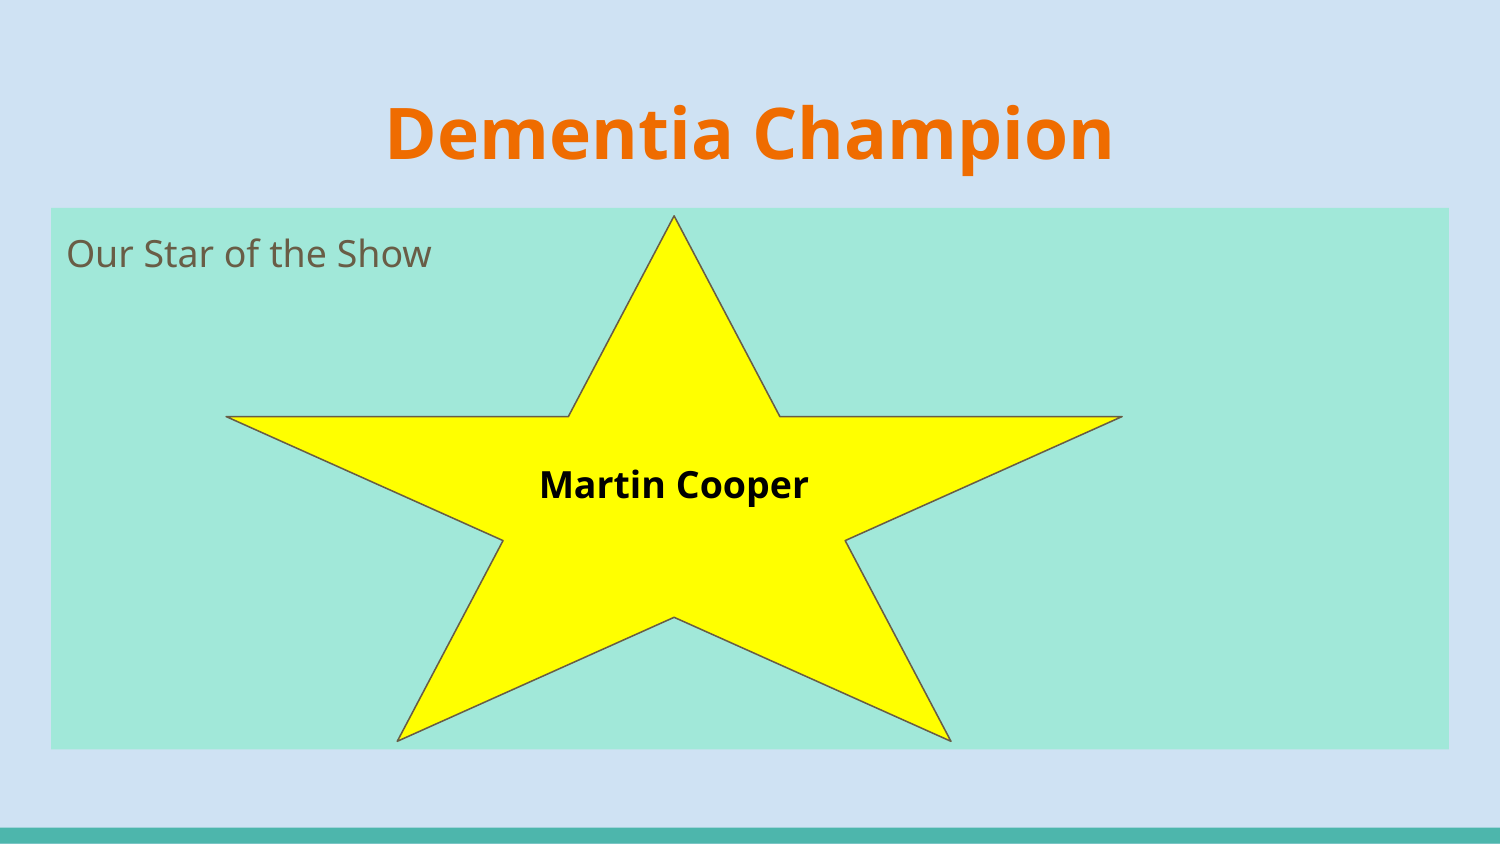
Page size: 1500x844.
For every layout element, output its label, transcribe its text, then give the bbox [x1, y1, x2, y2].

text_box [226, 215, 1123, 742]
list Our Star of the Show [51, 207, 1449, 750]
text_box Martin Cooper [476, 445, 873, 521]
title Dementia Champion [51, 72, 1449, 189]
